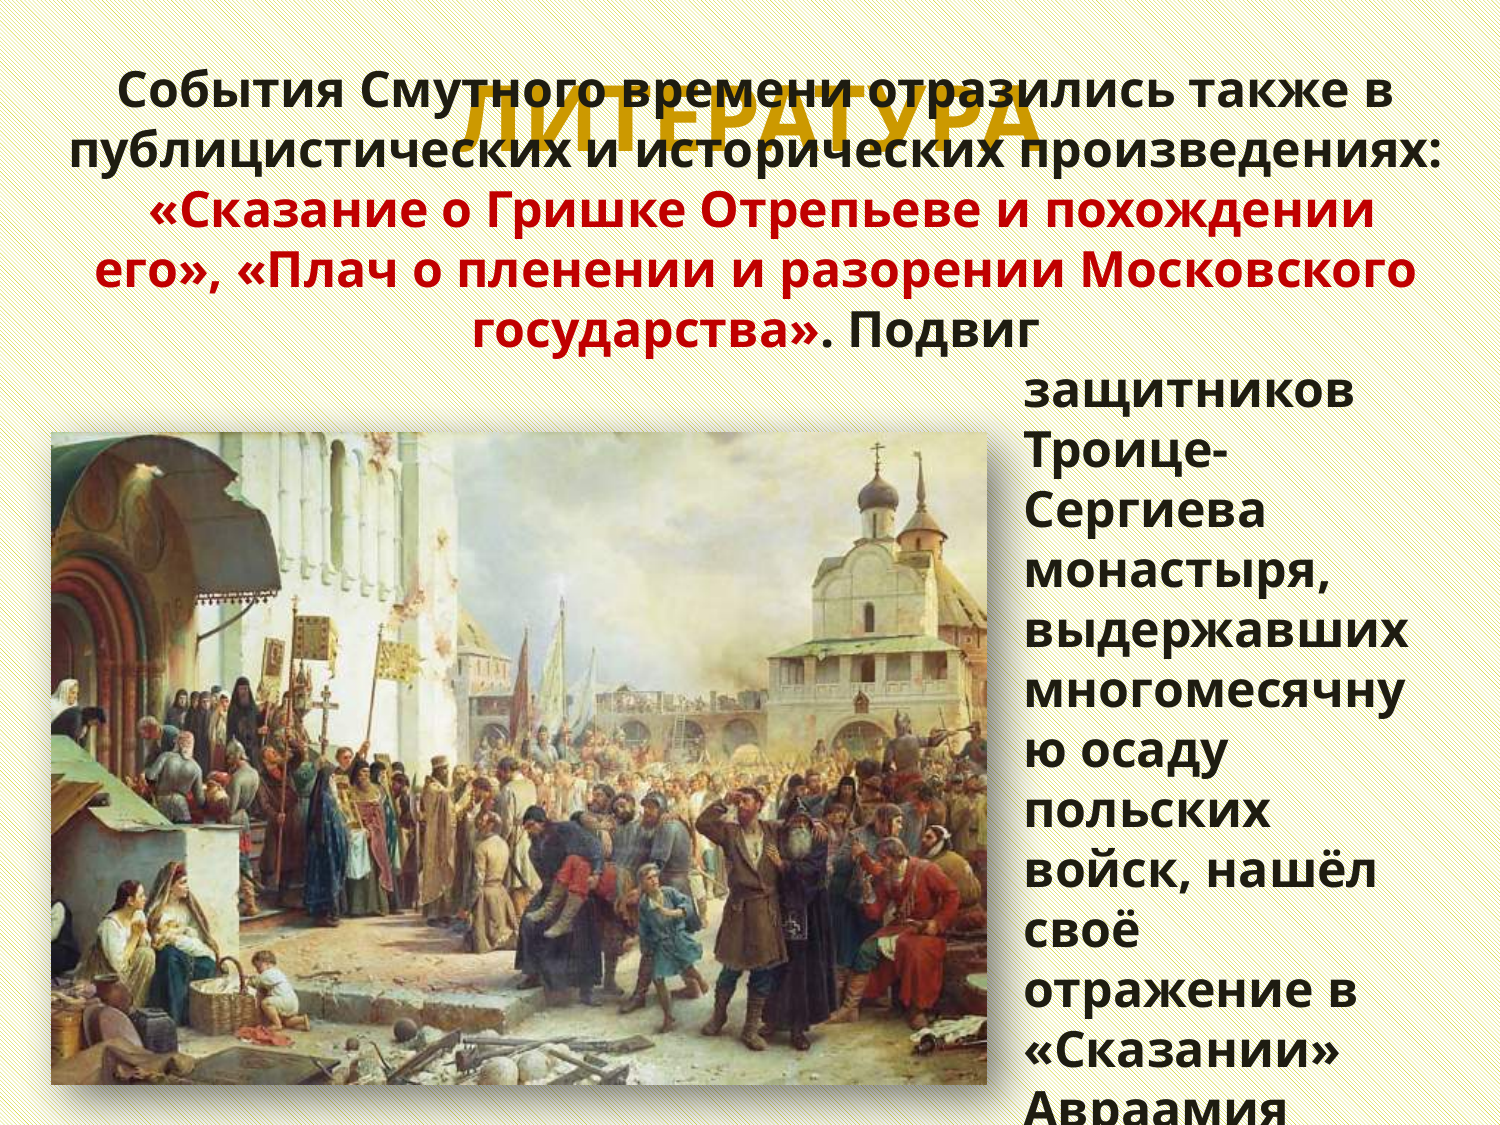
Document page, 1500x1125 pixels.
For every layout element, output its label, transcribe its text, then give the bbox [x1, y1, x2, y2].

picture [50, 432, 988, 1085]
text_box События Смутного времени отразились также в публицистических и исторических произведениях: «Сказание о Гришке Отрепьеве и похождении его», «Плач о пленении и разорении Московского государства». Подвиг защитников Троице-Сергиева монастыря, выдержавших многомесячную осаду польских войск, нашёл своё отражение в «Сказании» Авраамия Палицына. [51, 182, 1461, 1072]
title ЛИТЕРАТУРА [41, 45, 1459, 185]
